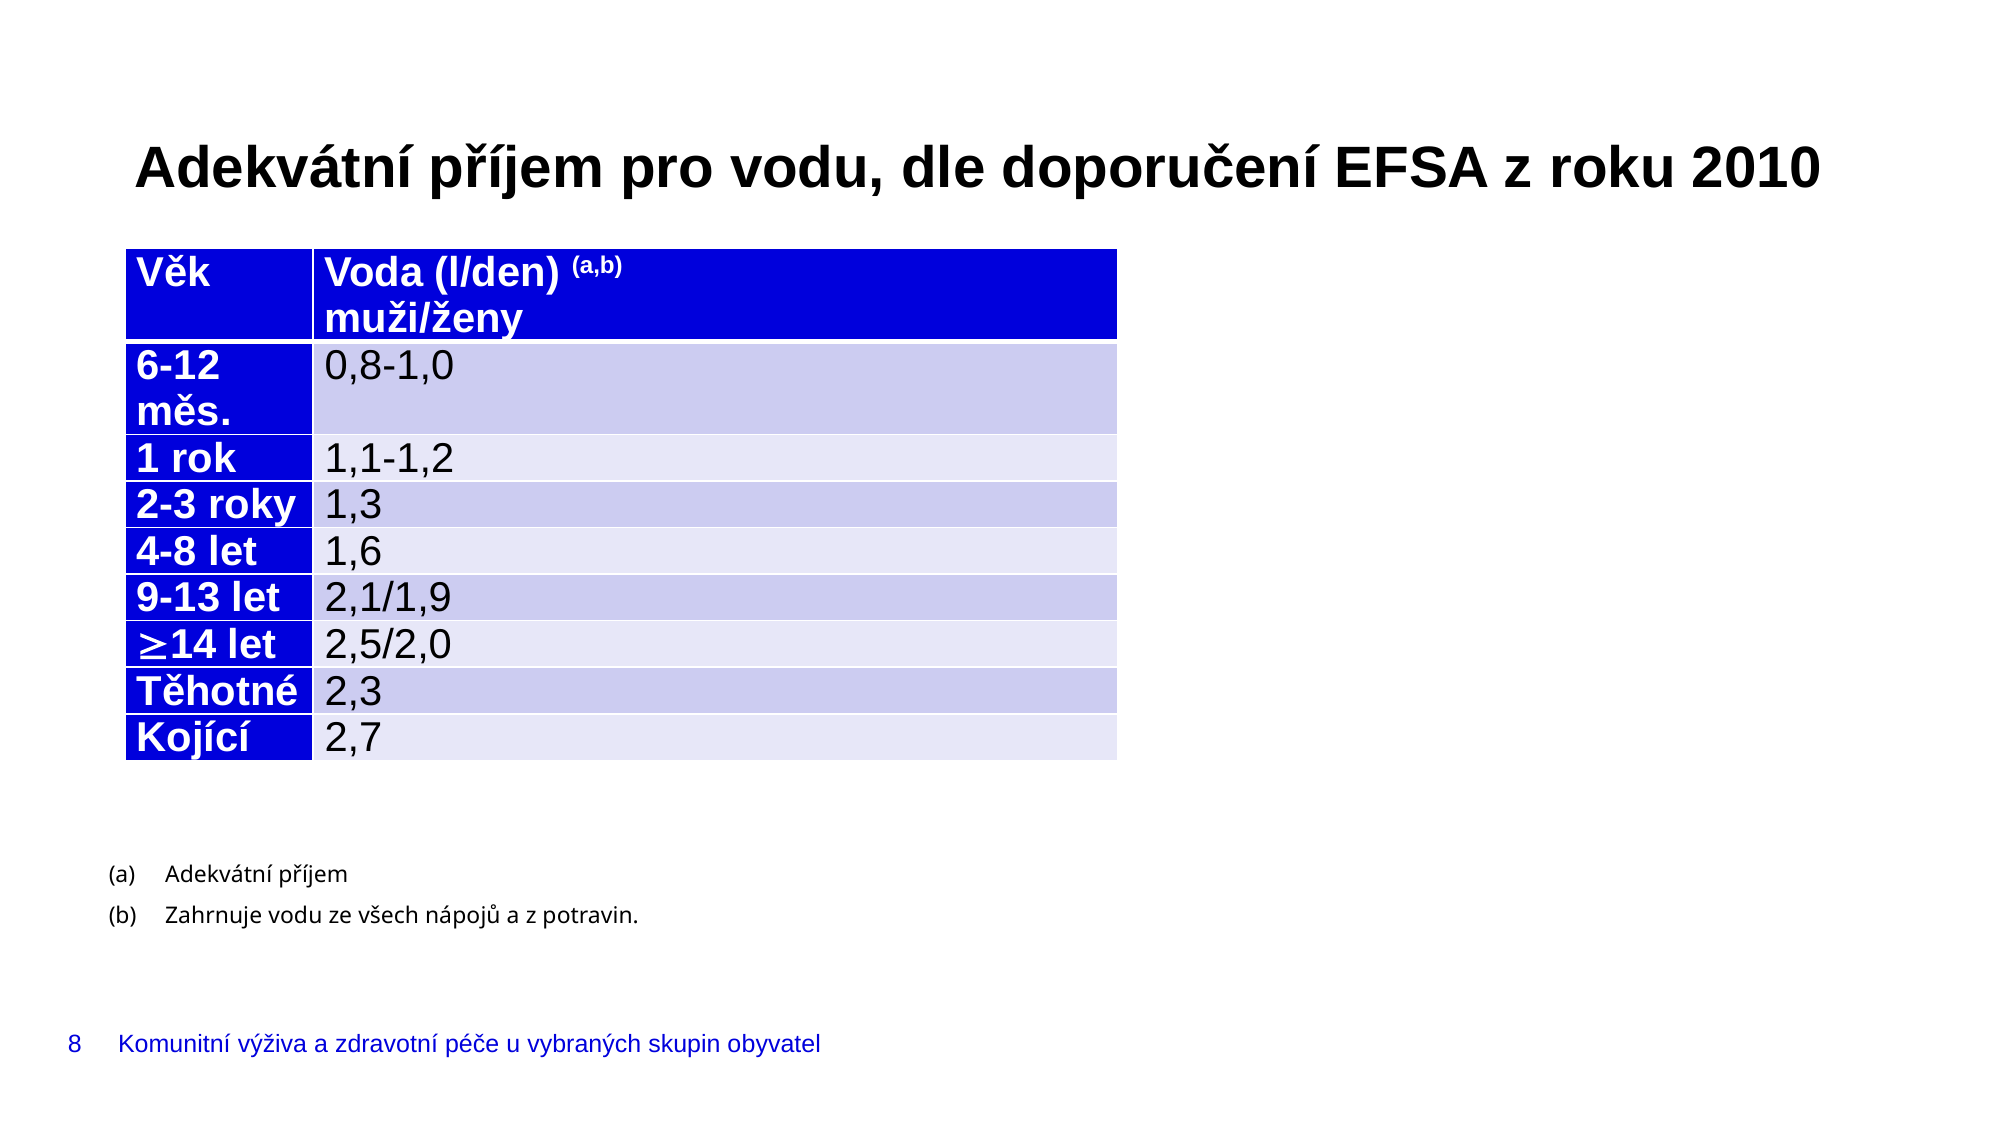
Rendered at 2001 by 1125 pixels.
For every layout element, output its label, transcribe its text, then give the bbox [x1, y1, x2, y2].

table_cell 1,3 [314, 482, 1117, 527]
table_cell 2,3 [314, 668, 1117, 713]
table_cell Kojící [126, 715, 312, 760]
table_cell 0,8-1,0 [314, 344, 1117, 434]
text_box Adekvátní příjem pro vodu, dle doporučení EFSA z roku 2010 [119, 121, 1839, 277]
table_cell 2,5/2,0 [314, 621, 1117, 666]
table_header Voda (l/den) (a,b) muži/ženy [314, 277, 1117, 339]
table_cell 9-13 let [126, 575, 312, 620]
table_cell 2,1/1,9 [314, 575, 1117, 620]
footer Komunitní výživa a zdravotní péče u vybraných skupin obyvatel [118, 1021, 1418, 1063]
table_cell 2,7 [314, 715, 1117, 760]
table_cell 2-3 roky [126, 482, 312, 527]
table_cell 4-8 let [126, 528, 312, 573]
table_cell 1,1-1,2 [314, 435, 1117, 480]
table_cell 1,6 [314, 528, 1117, 573]
table_cell 14 let [126, 621, 312, 666]
slide_number 8 [67, 1021, 110, 1063]
table_header Věk [126, 277, 312, 339]
table_cell 6-12 měs. [126, 344, 312, 434]
table_cell Těhotné [126, 668, 312, 713]
table_cell 1 rok [126, 435, 312, 480]
text_box Adekvátní příjem Zahrnuje vodu ze všech nápojů a z potravin. [93, 837, 655, 963]
